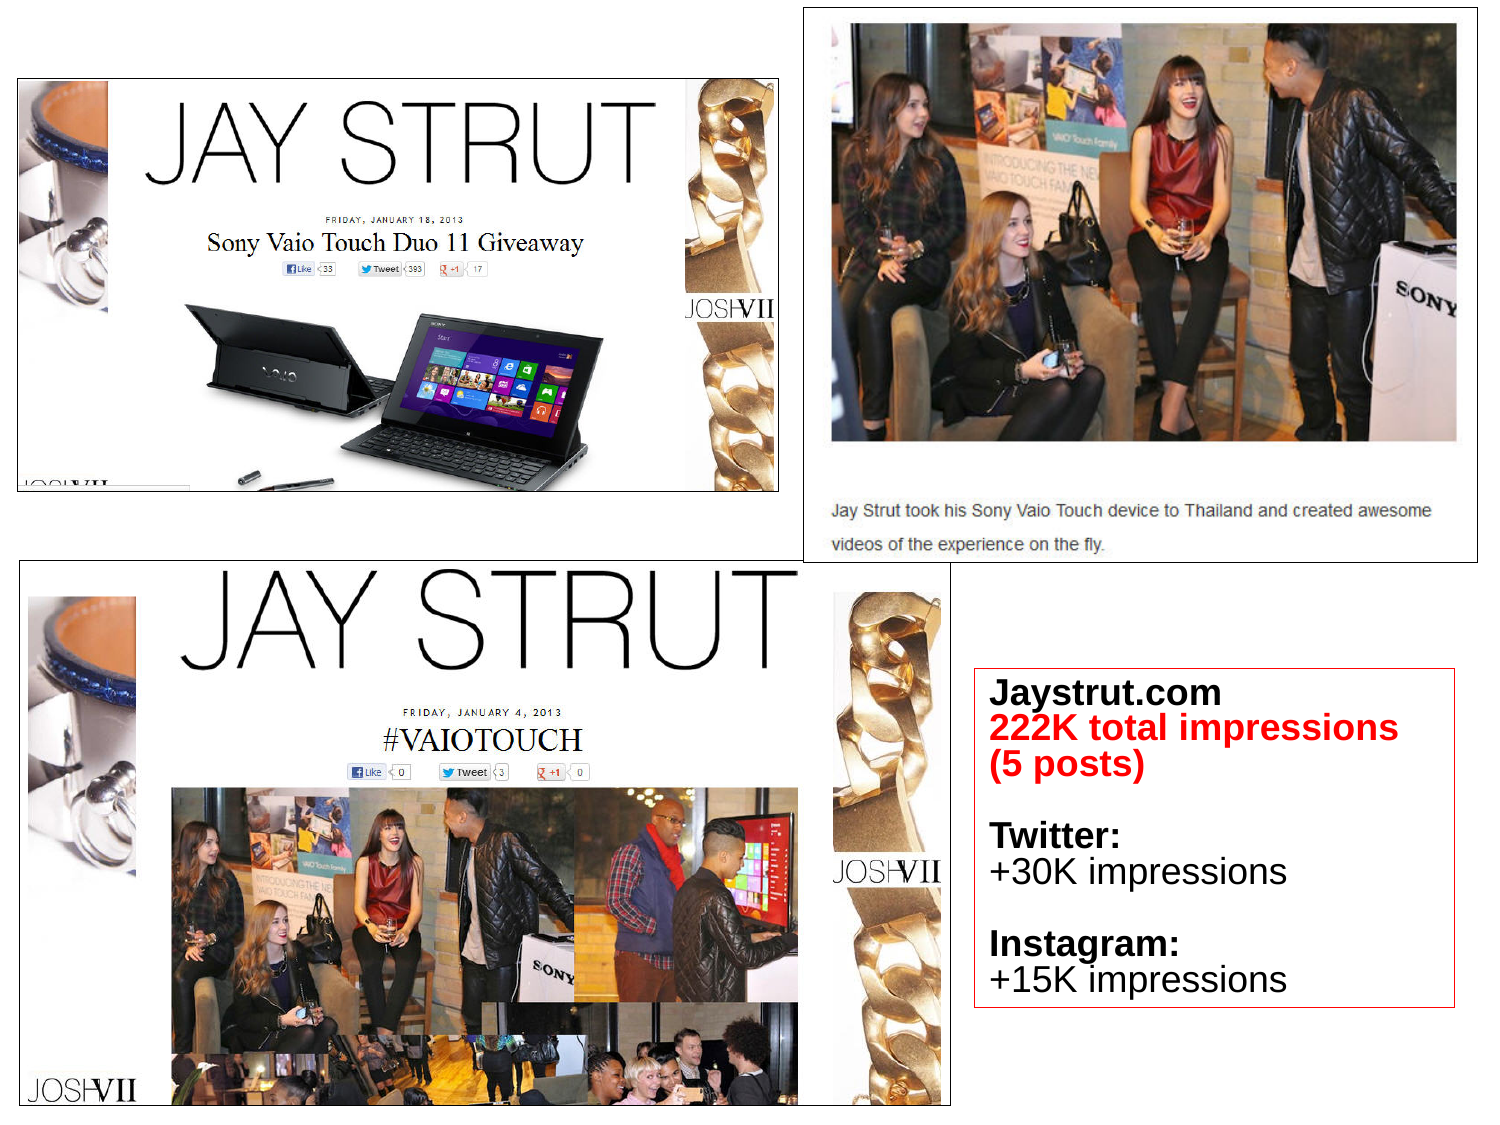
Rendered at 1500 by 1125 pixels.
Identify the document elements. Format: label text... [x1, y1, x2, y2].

picture [17, 78, 779, 492]
picture [18, 7, 1479, 1107]
text_box Jaystrut.com 222K total impressions (5 posts) Twitter: +30K impressions Instagram: +15K impressions [974, 668, 1455, 1008]
